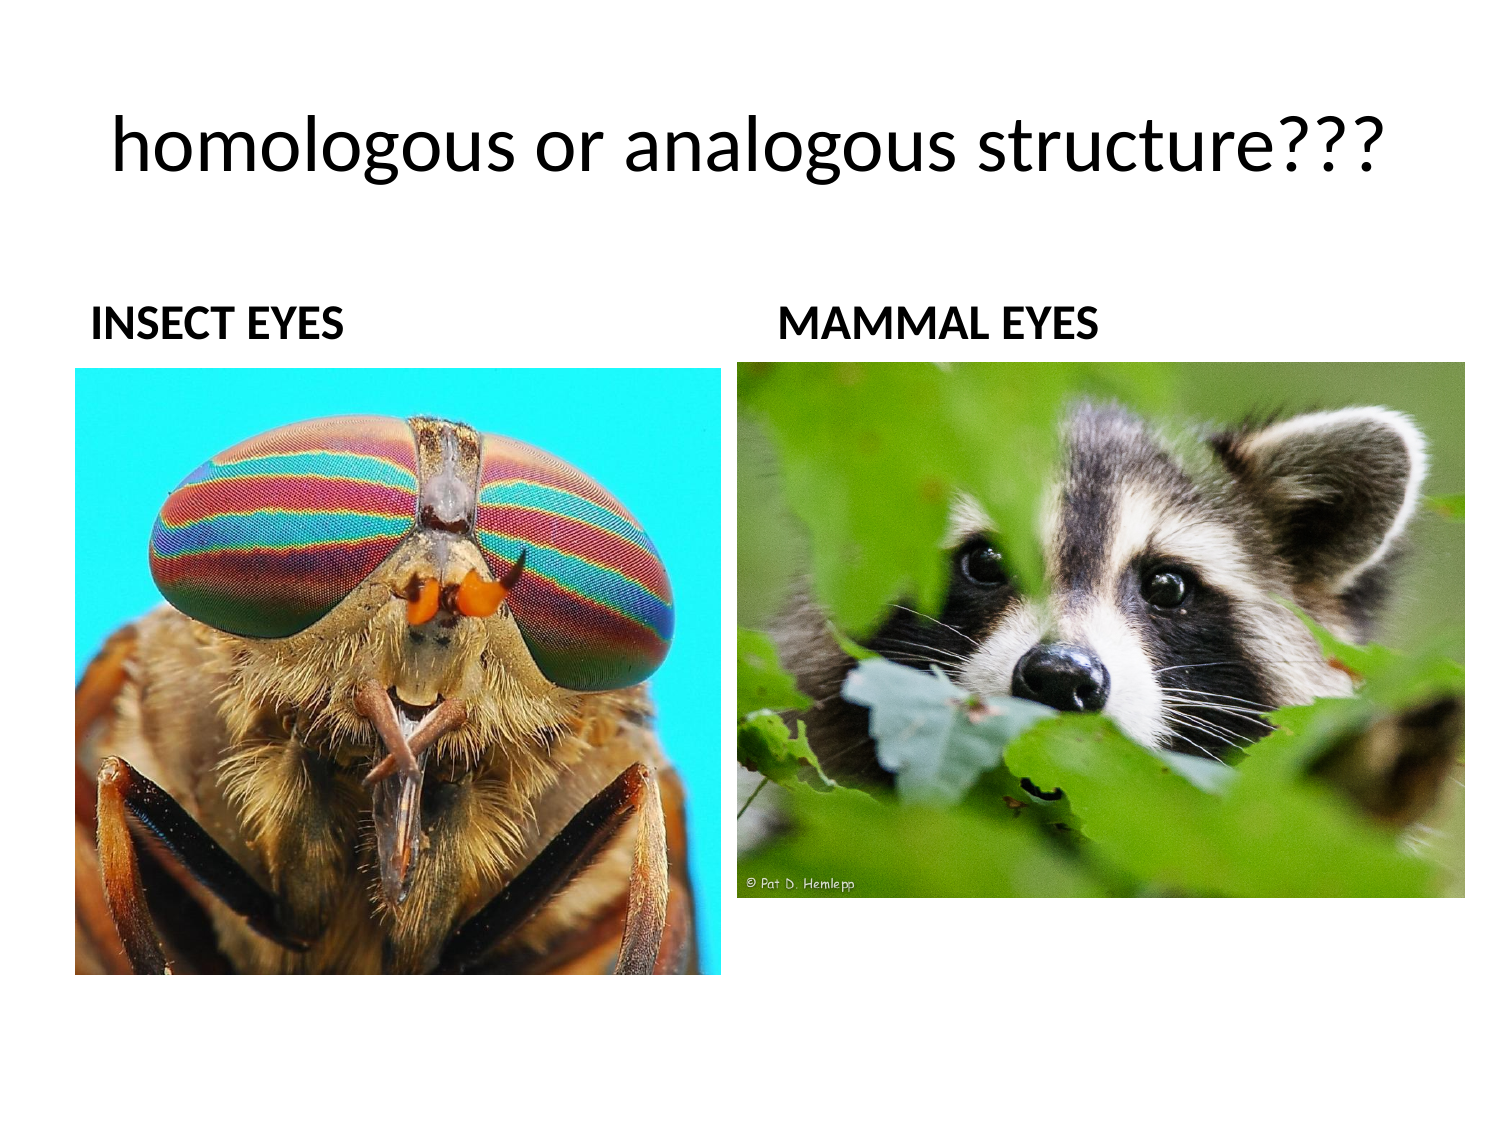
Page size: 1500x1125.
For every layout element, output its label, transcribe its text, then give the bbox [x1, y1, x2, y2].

title homologous or analogous structure??? [75, 45, 1425, 233]
list INSECT EYES [75, 251, 738, 357]
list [74, 367, 721, 975]
list MAMMAL EYES [761, 251, 1425, 357]
picture [737, 362, 1465, 898]
